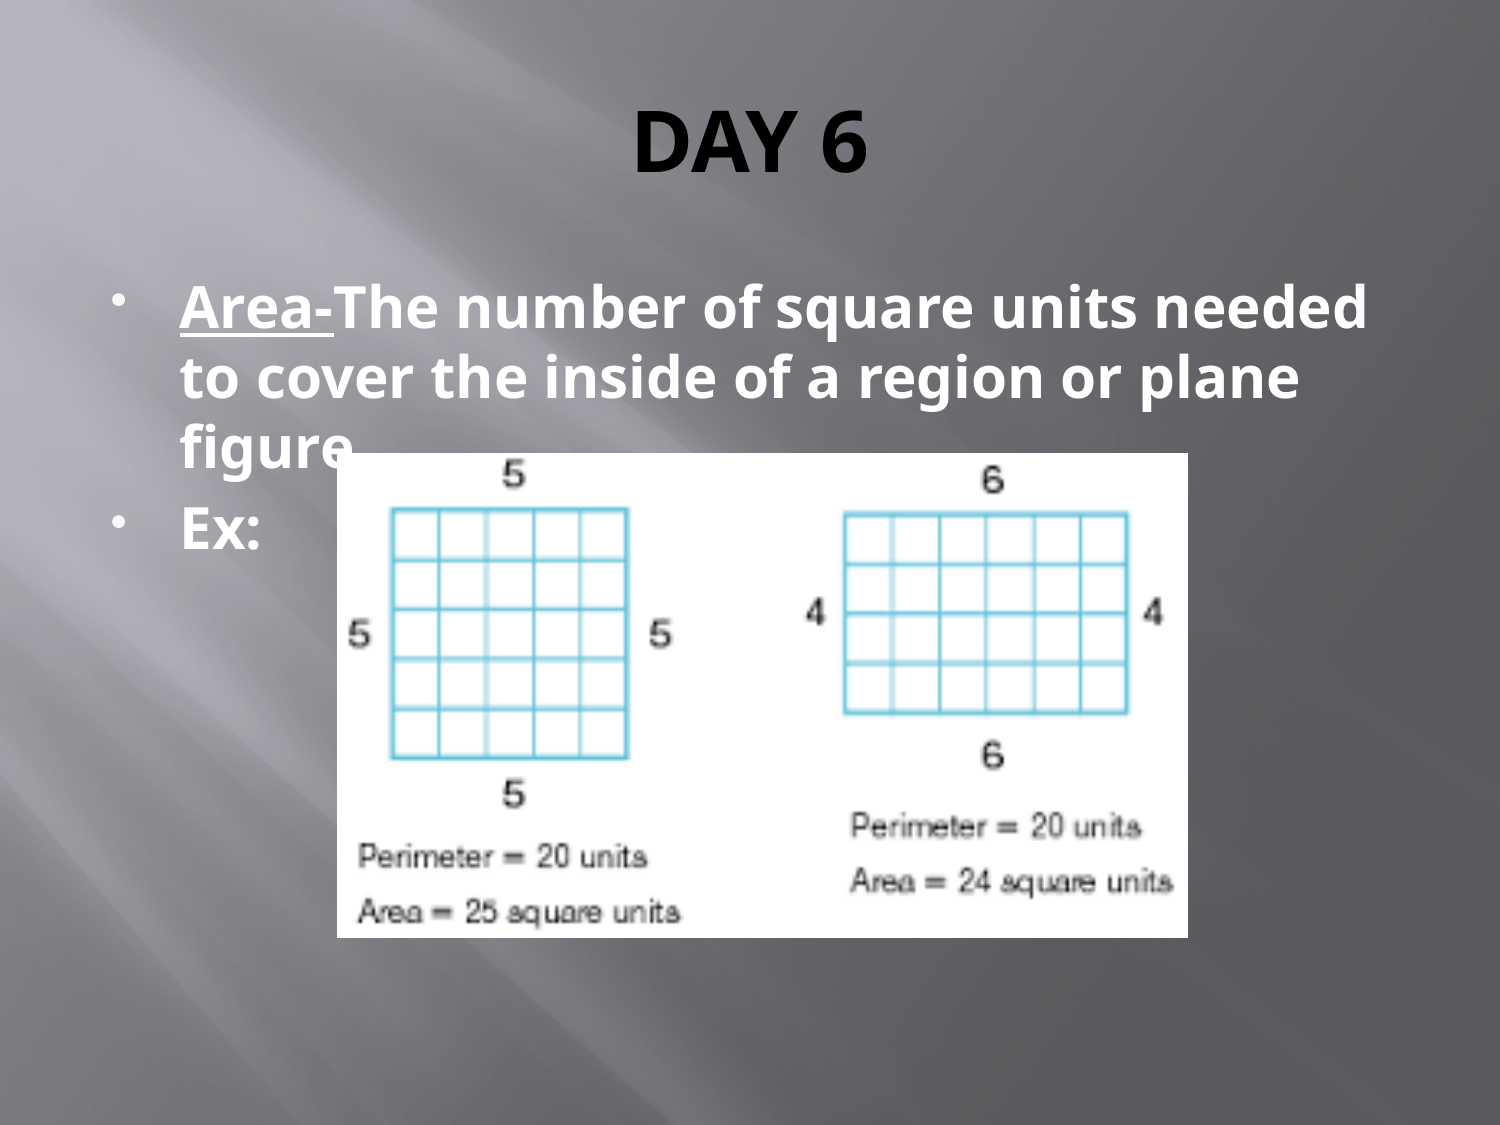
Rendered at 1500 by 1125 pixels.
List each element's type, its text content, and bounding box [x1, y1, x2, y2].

title DAY 6 [75, 45, 1425, 233]
list Area-The number of square units needed to cover the inside of a region or plane figure. Ex: [75, 262, 1425, 1035]
picture [337, 453, 1188, 938]
